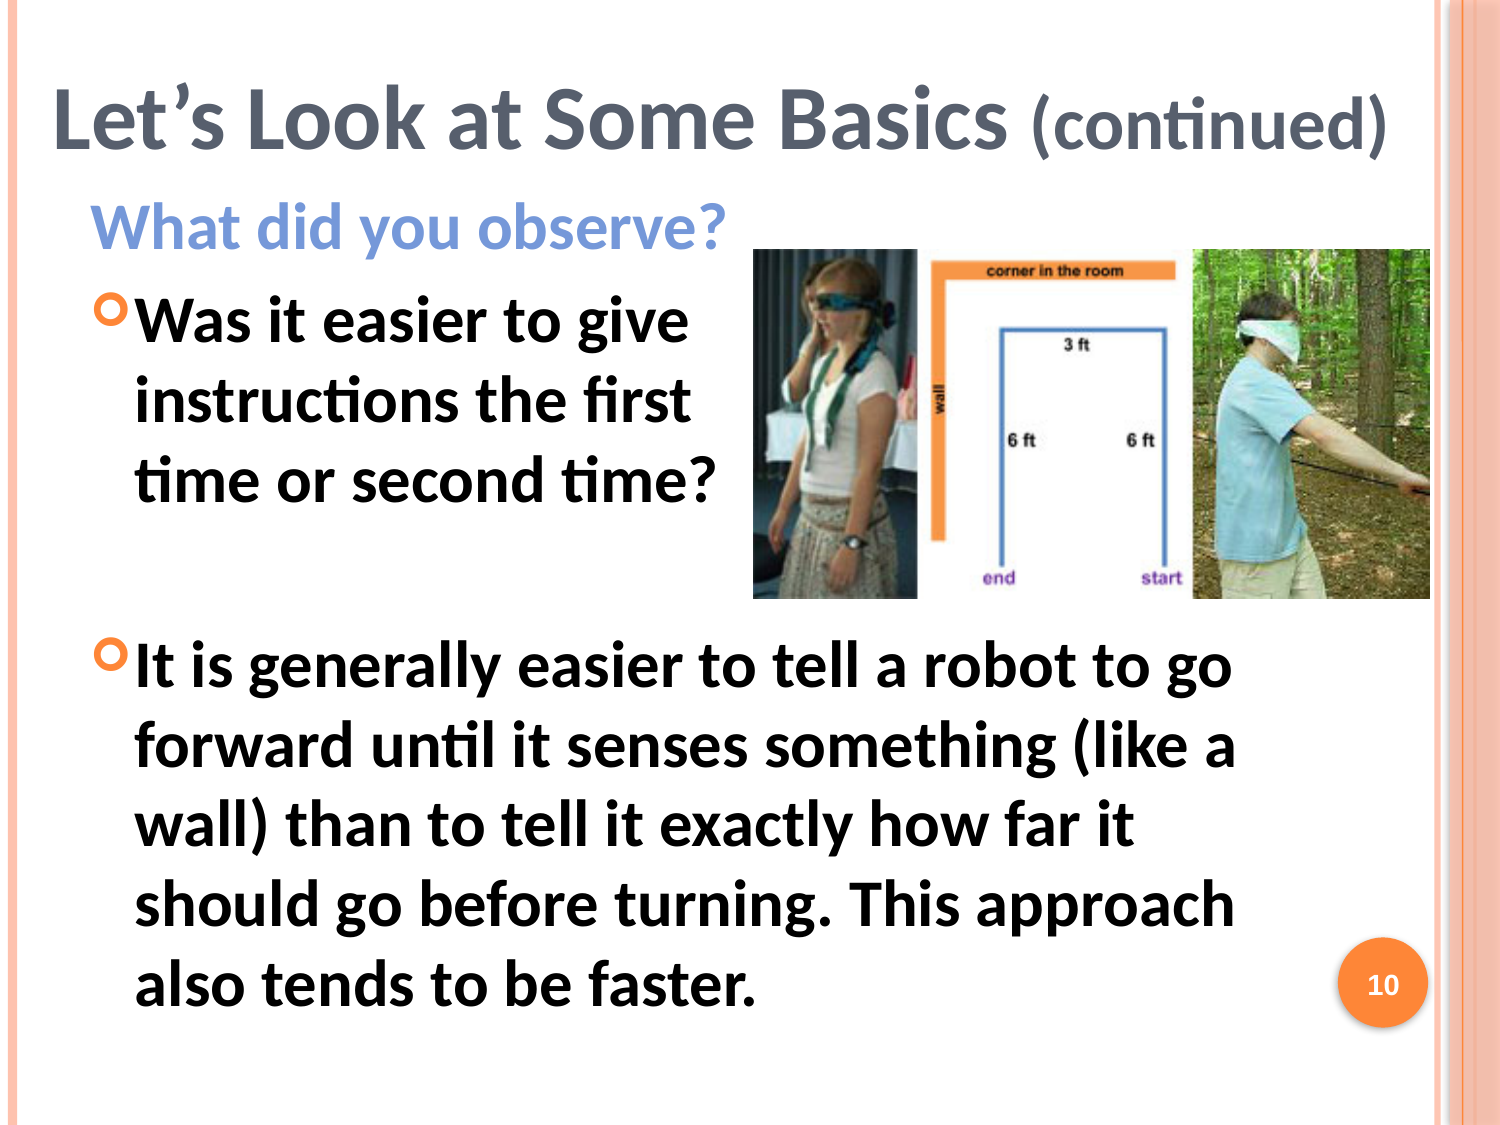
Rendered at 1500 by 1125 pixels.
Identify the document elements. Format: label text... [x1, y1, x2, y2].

slide_number 10 [1333, 940, 1434, 1026]
picture [752, 249, 1430, 600]
title Let’s Look at Some Basics (continued) [37, 45, 1434, 176]
list What did you observe? Was it easier to give instructions the first time or second time? It is generally easier to tell a robot to go forward until it senses something (like a wall) than to tell it exactly how far it should go before turning. This approach also tends to be faster. [75, 176, 1350, 1062]
